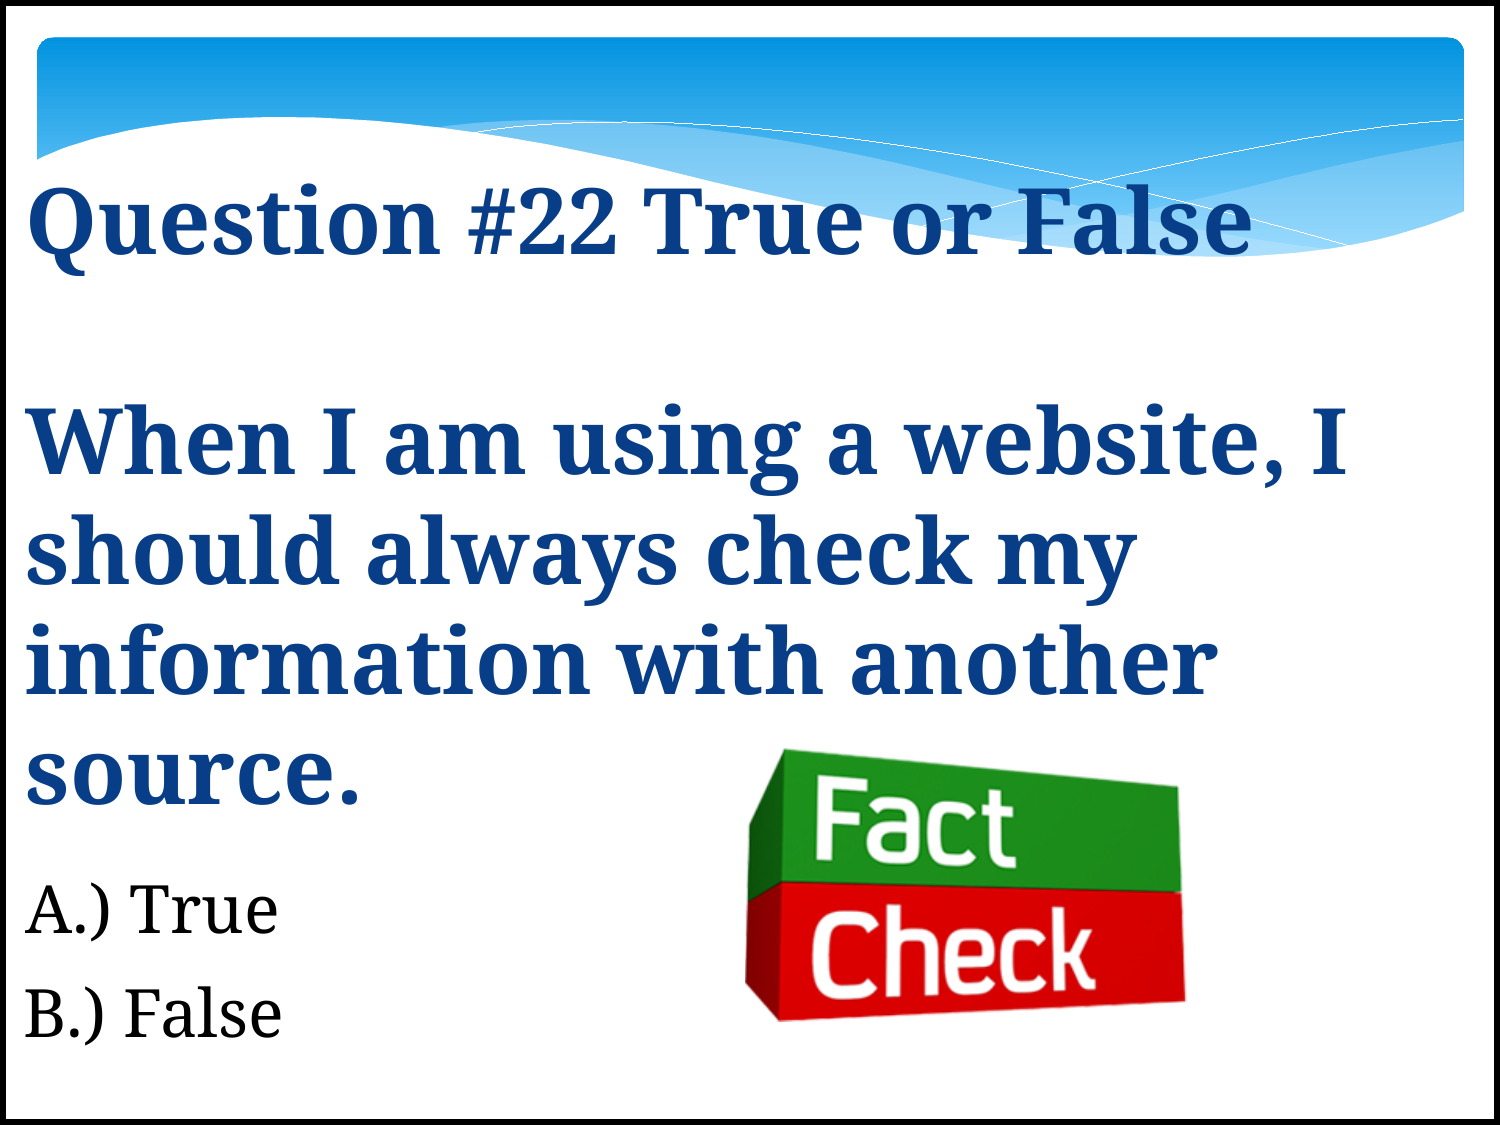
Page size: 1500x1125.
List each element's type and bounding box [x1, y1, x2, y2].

picture [745, 747, 1187, 1022]
text_box [0, 0, 1500, 1125]
